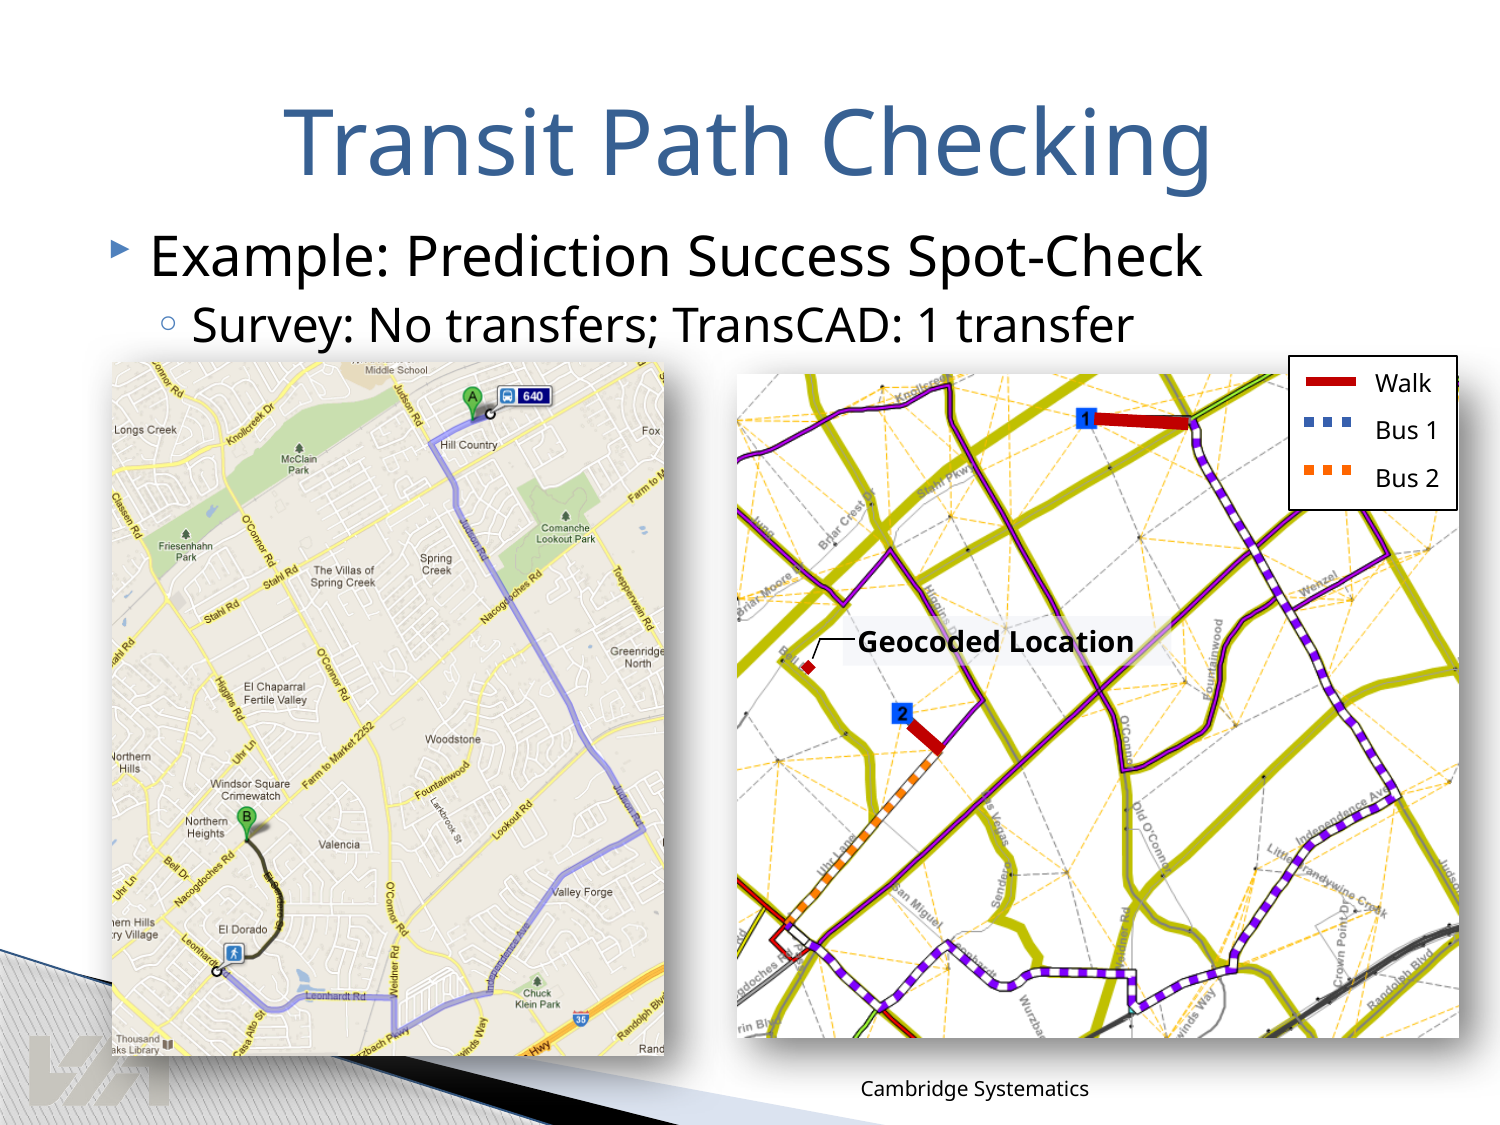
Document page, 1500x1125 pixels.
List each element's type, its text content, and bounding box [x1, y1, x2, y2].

picture [112, 362, 664, 1056]
list Example: Prediction Success Spot-Check Survey: No transfers; TransCAD: 1 transfer [75, 233, 1425, 955]
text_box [1288, 355, 1468, 511]
picture [737, 374, 1459, 1038]
footer Cambridge Systematics [718, 1051, 1105, 1112]
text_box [812, 638, 821, 659]
title Transit Path Checking [75, 45, 1425, 233]
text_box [910, 723, 942, 752]
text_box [1094, 418, 1189, 425]
